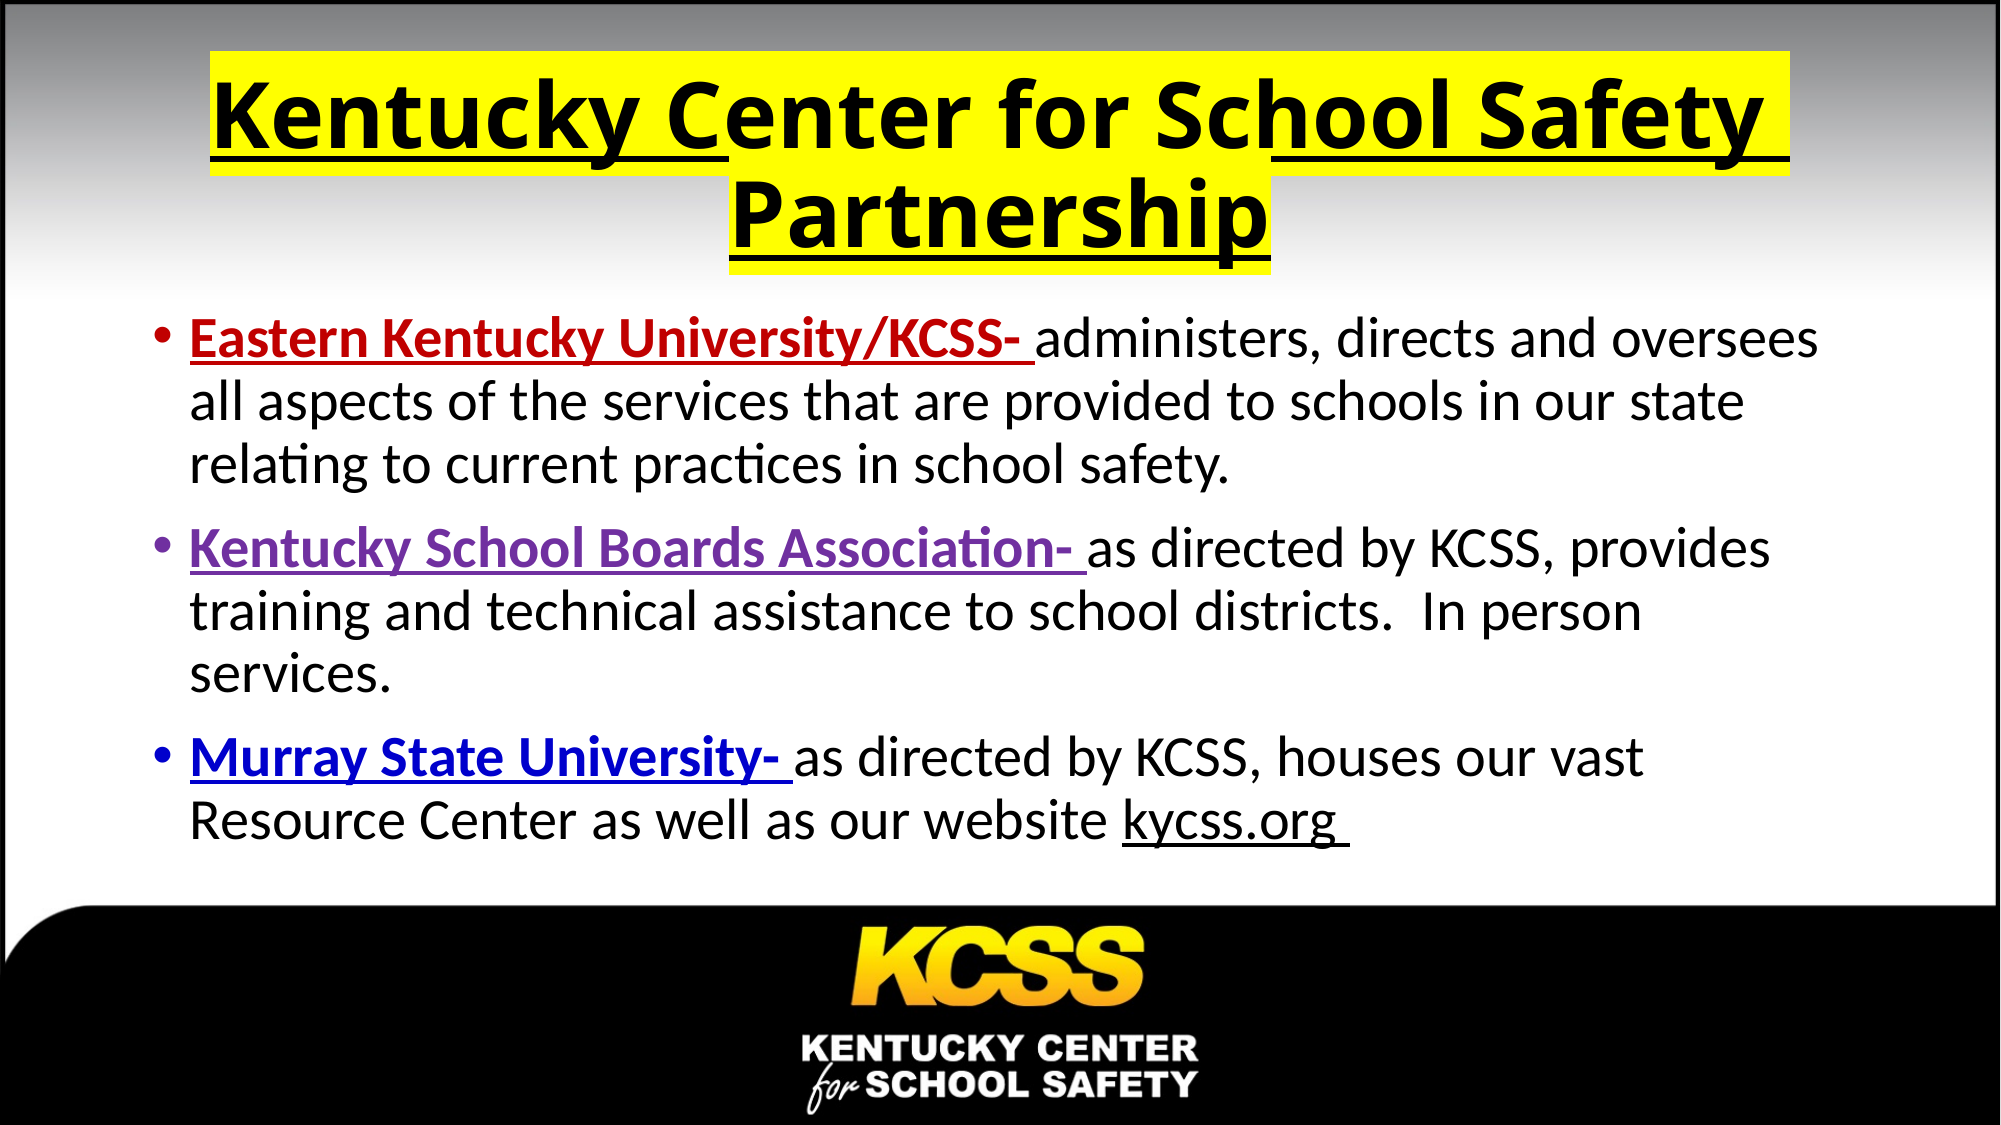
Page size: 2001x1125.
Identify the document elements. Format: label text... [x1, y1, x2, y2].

title Kentucky Center for School Safety Partnership [137, 59, 1863, 278]
list Eastern Kentucky University/KCSS- administers, directs and oversees all aspects of the services that are provided to schools in our state relating to current practices in school safety. Kentucky School Boards Association- as directed by KCSS, provides training and technical assistance to school districts. In person services. Murray State University- as directed by KCSS, houses our vast Resource Center as well as our website kycss.org [137, 299, 1863, 1014]
picture [0, 0, 2001, 1125]
